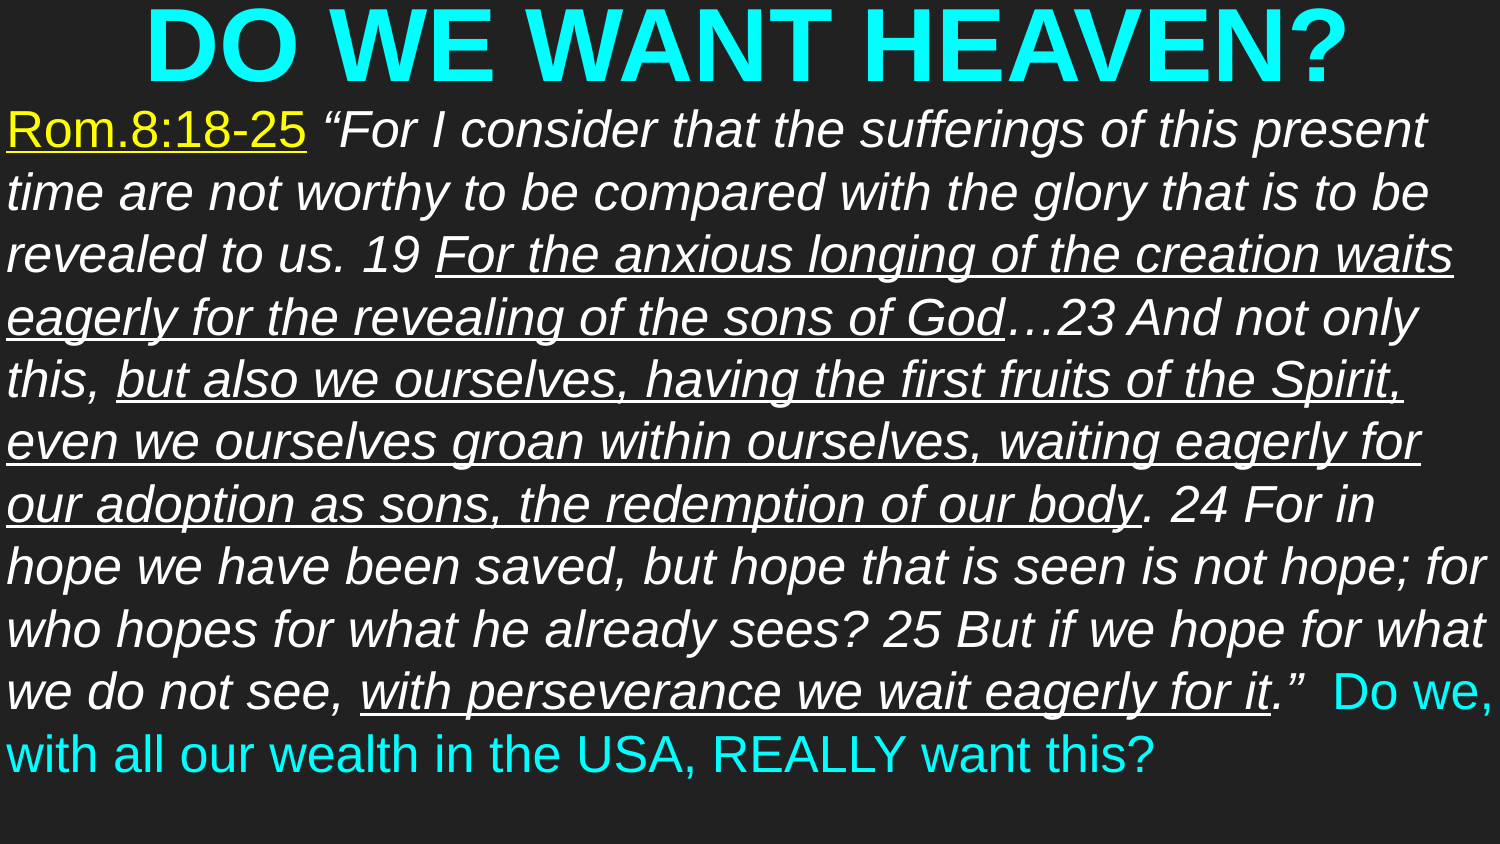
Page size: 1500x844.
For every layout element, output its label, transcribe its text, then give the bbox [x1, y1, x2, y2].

title DO WE WANT HEAVEN? [0, 0, 1500, 80]
subtitle Rom.8:18-25 “For I consider that the sufferings of this present time are not worthy to be compared with the glory that is to be revealed to us. 19 For the anxious longing of the creation waits eagerly for the revealing of the sons of God…23 And not only this, but also we ourselves, having the first fruits of the Spirit, even we ourselves groan within ourselves, waiting eagerly for our adoption as sons, the redemption of our body. 24 For in hope we have been saved, but hope that is seen is not hope; for who hopes for what he already sees? 25 But if we hope for what we do not see, with perseverance we wait eagerly for it.” Do we, with all our wealth in the USA, REALLY want this? [0, 80, 1500, 844]
